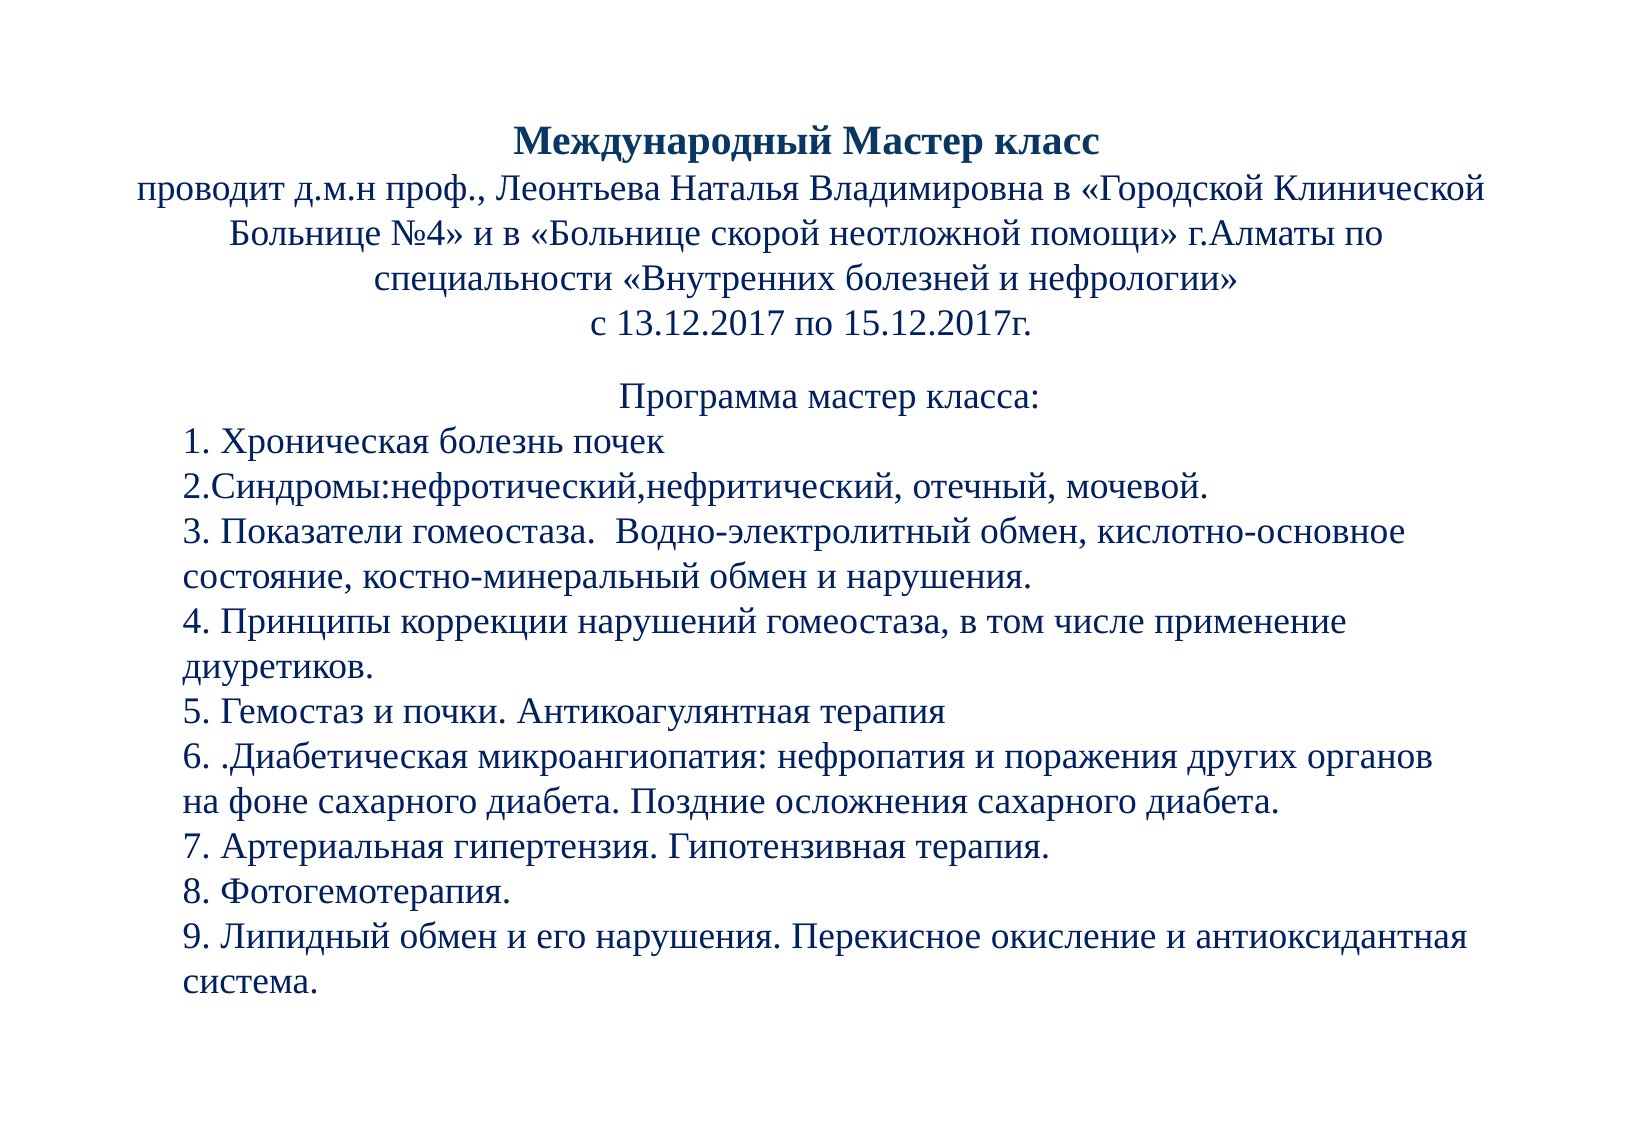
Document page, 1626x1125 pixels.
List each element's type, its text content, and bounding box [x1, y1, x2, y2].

text_box Программа мастер класса: 1. Хроническая болезнь почек 2.Синдромы:нефротический,нефритический, отечный, мочевой. 3. Показатели гомеостаза. Водно-электролитный обмен, кислотно-основное состояние, костно-минеральный обмен и нарушения. 4. Принципы коррекции нарушений гомеостаза, в том числе применение диуретиков. 5. Гемостаз и почки. Антикоагулянтная терапия 6. .Диабетическая микроангиопатия: нефропатия и поражения других органов на фоне сахарного диабета. Поздние осложнения сахарного диабета. 7. Артериальная гипертензия. Гипотензивная терапия. 8. Фотогемотерапия. 9. Липидный обмен и его нарушения. Перекисное окисление и антиоксидантная система. [167, 363, 1493, 1008]
text_box Международный Мастер класс проводит д.м.н проф., Леонтьева Наталья Владимировна в «Городской Клинической Больнице №4» и в «Больнице скорой неотложной помощи» г.Алматы по специальности «Внутренних болезней и нефрологии» с 13.12.2017 по 15.12.2017г. [97, 105, 1516, 396]
